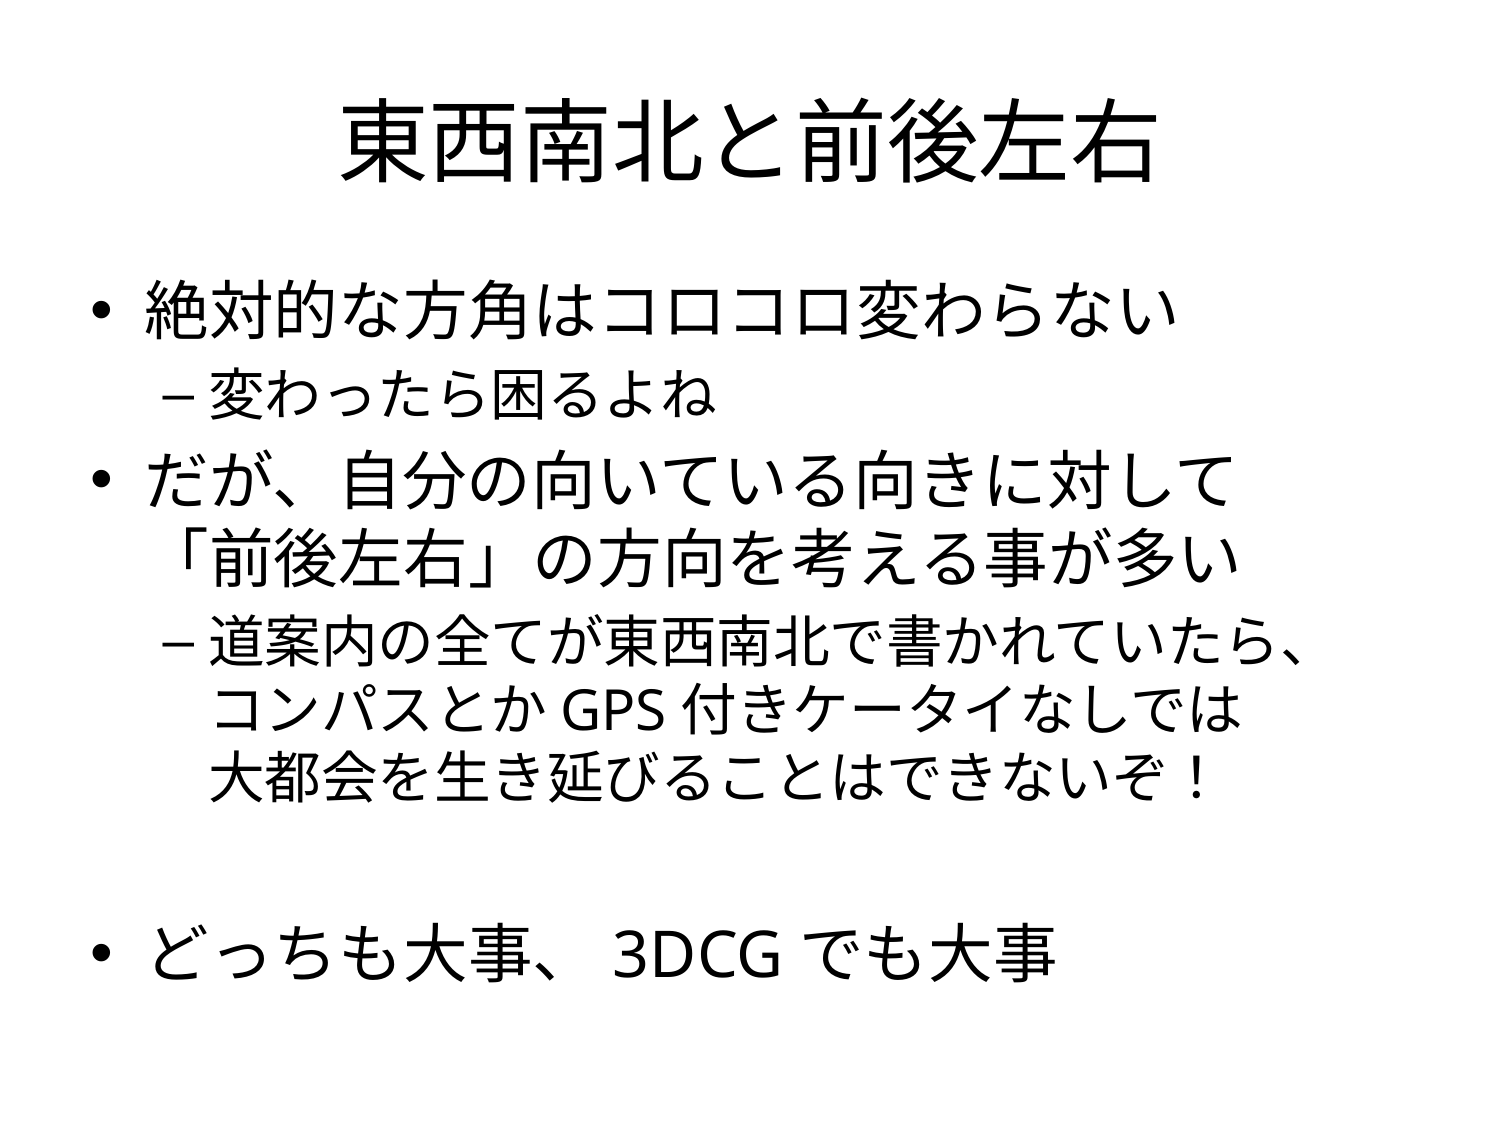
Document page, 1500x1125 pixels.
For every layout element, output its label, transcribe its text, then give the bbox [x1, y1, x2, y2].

title 東西南北と前後左右 [75, 45, 1425, 233]
list 絶対的な方角はコロコロ変わらない 変わったら困るよね だが、自分の向いている向きに対して 「前後左右」の方向を考える事が多い 道案内の全てが東西南北で書かれていたら、 コンパスとかGPS付きケータイなしでは 大都会を生き延びることはできないぞ！ どっちも大事、3DCGでも大事 [75, 262, 1425, 1005]
